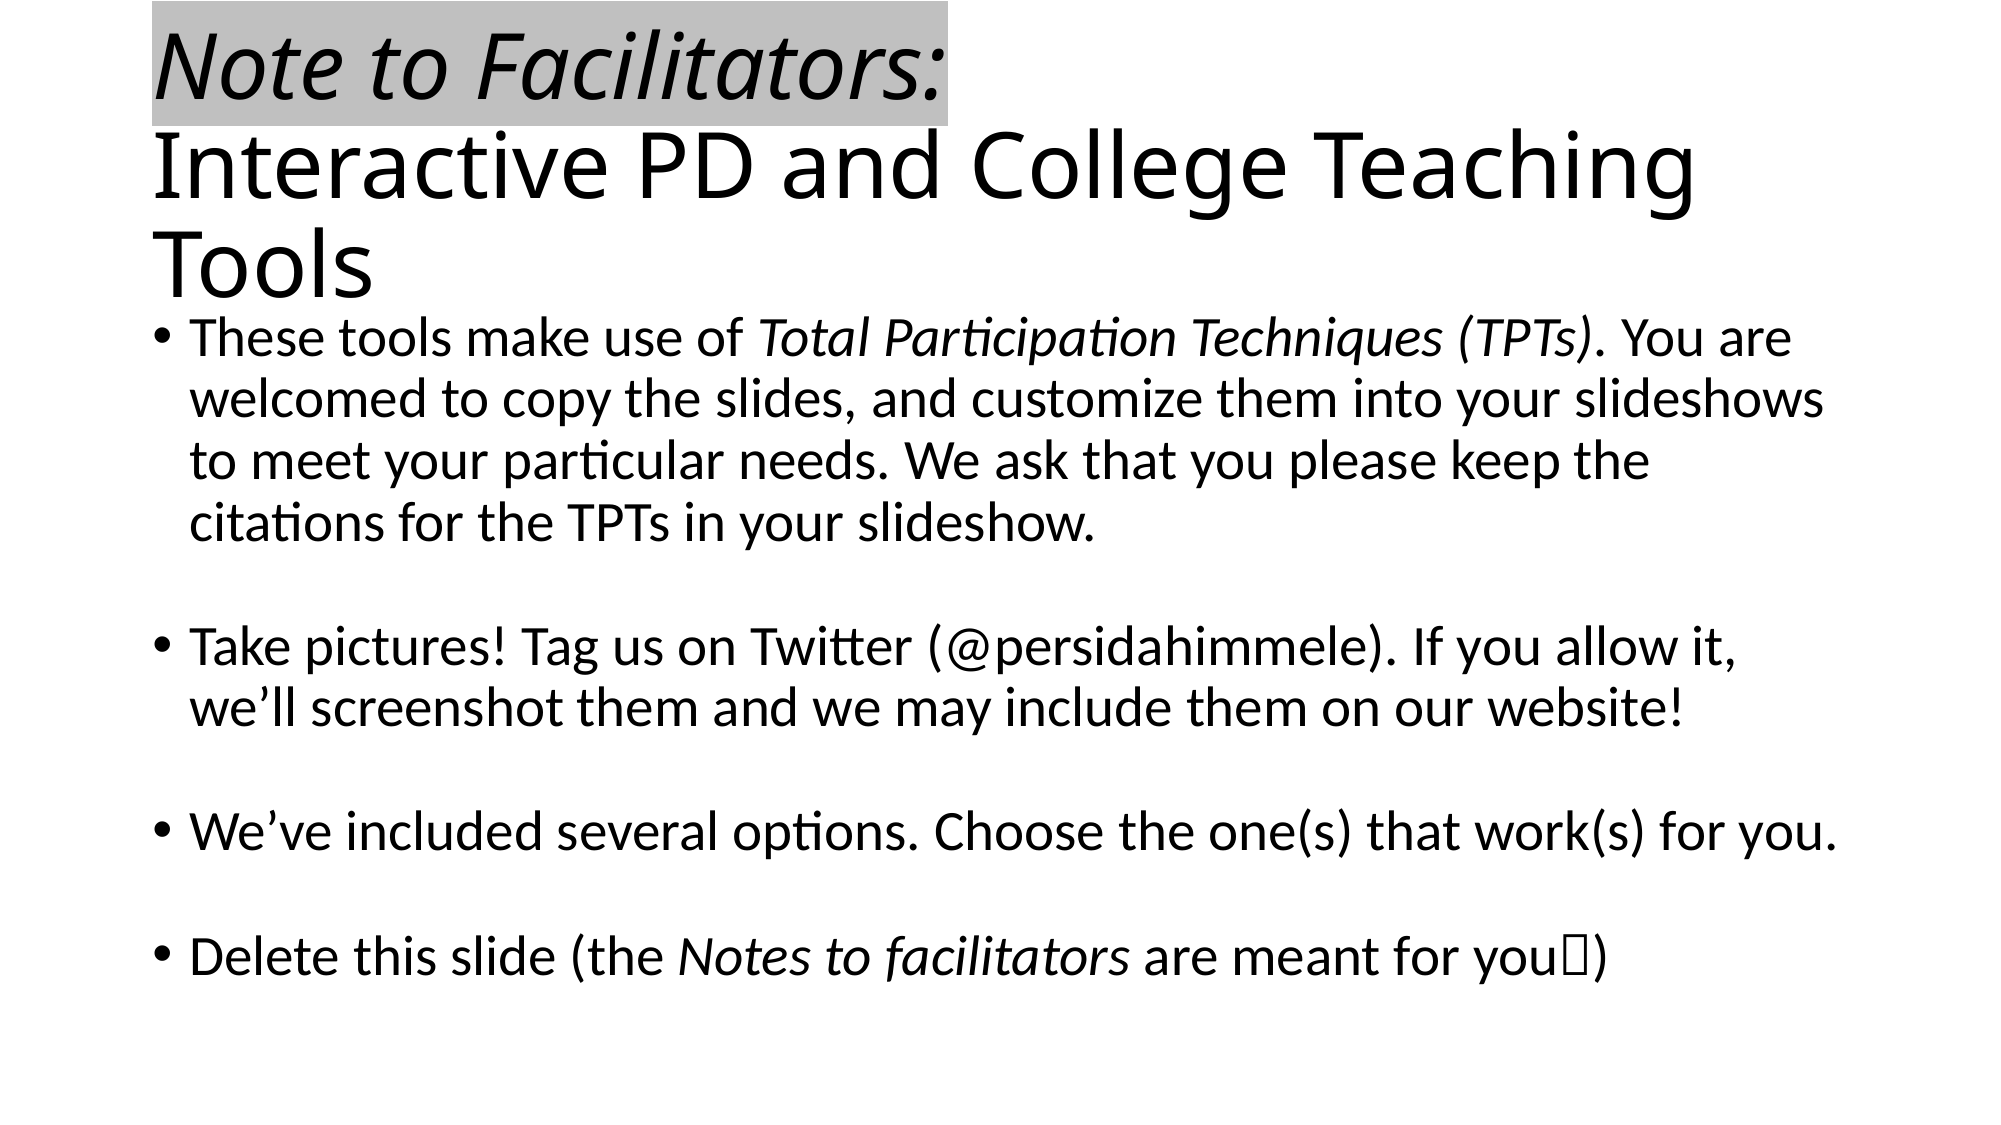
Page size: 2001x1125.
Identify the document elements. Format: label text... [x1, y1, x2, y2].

list These tools make use of Total Participation Techniques (TPTs). You are welcomed to copy the slides, and customize them into your slideshows to meet your particular needs. We ask that you please keep the citations for the TPTs in your slideshow. Take pictures! Tag us on Twitter (@persidahimmele). If you allow it, we’ll screenshot them and we may include them on our website! We’ve included several options. Choose the one(s) that work(s) for you. Delete this slide (the Notes to facilitators are meant for you) [137, 299, 1863, 1014]
title Note to Facilitators: Interactive PD and College Teaching Tools [137, 59, 1863, 278]
